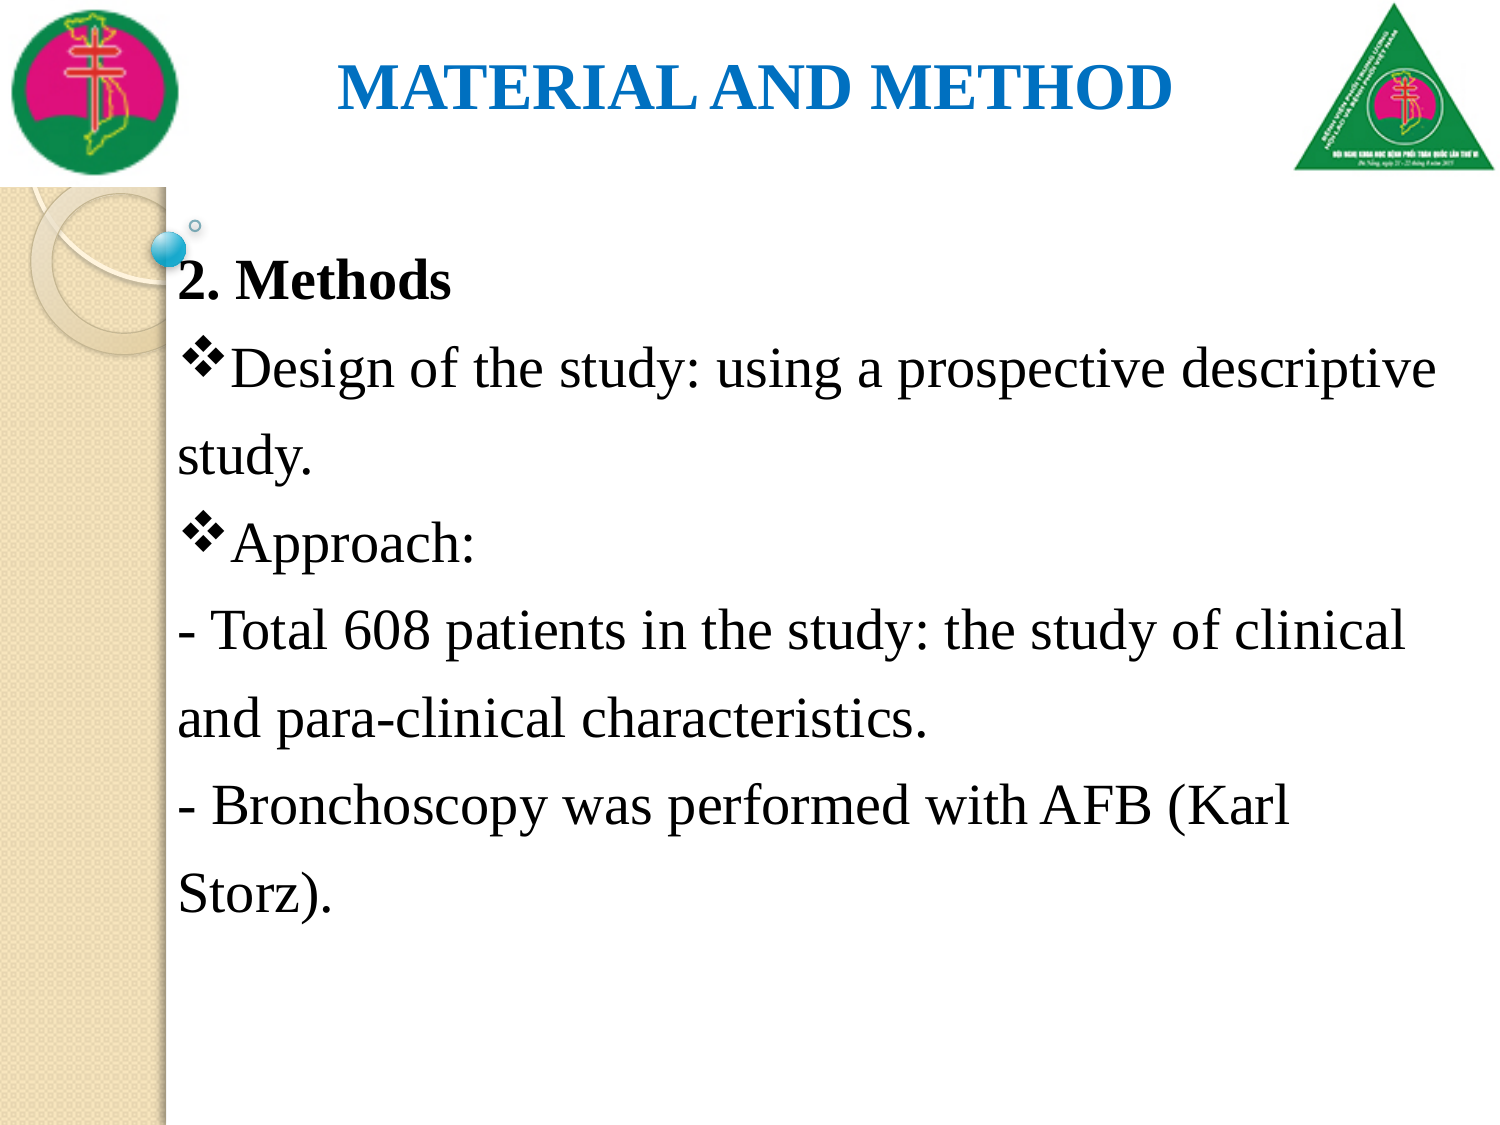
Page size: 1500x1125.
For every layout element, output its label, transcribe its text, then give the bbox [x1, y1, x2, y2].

text_box MATERIAL AND METHOD [208, 35, 1281, 131]
picture [1288, 0, 1500, 177]
picture [0, 0, 201, 187]
text_box 2. Methods Design of the study: using a prospective descriptive study. Approach: - Total 608 patients in the study: the study of clinical and para-clinical characteristics. - Bronchoscopy was performed with AFB (Karl Storz). [162, 199, 1463, 931]
